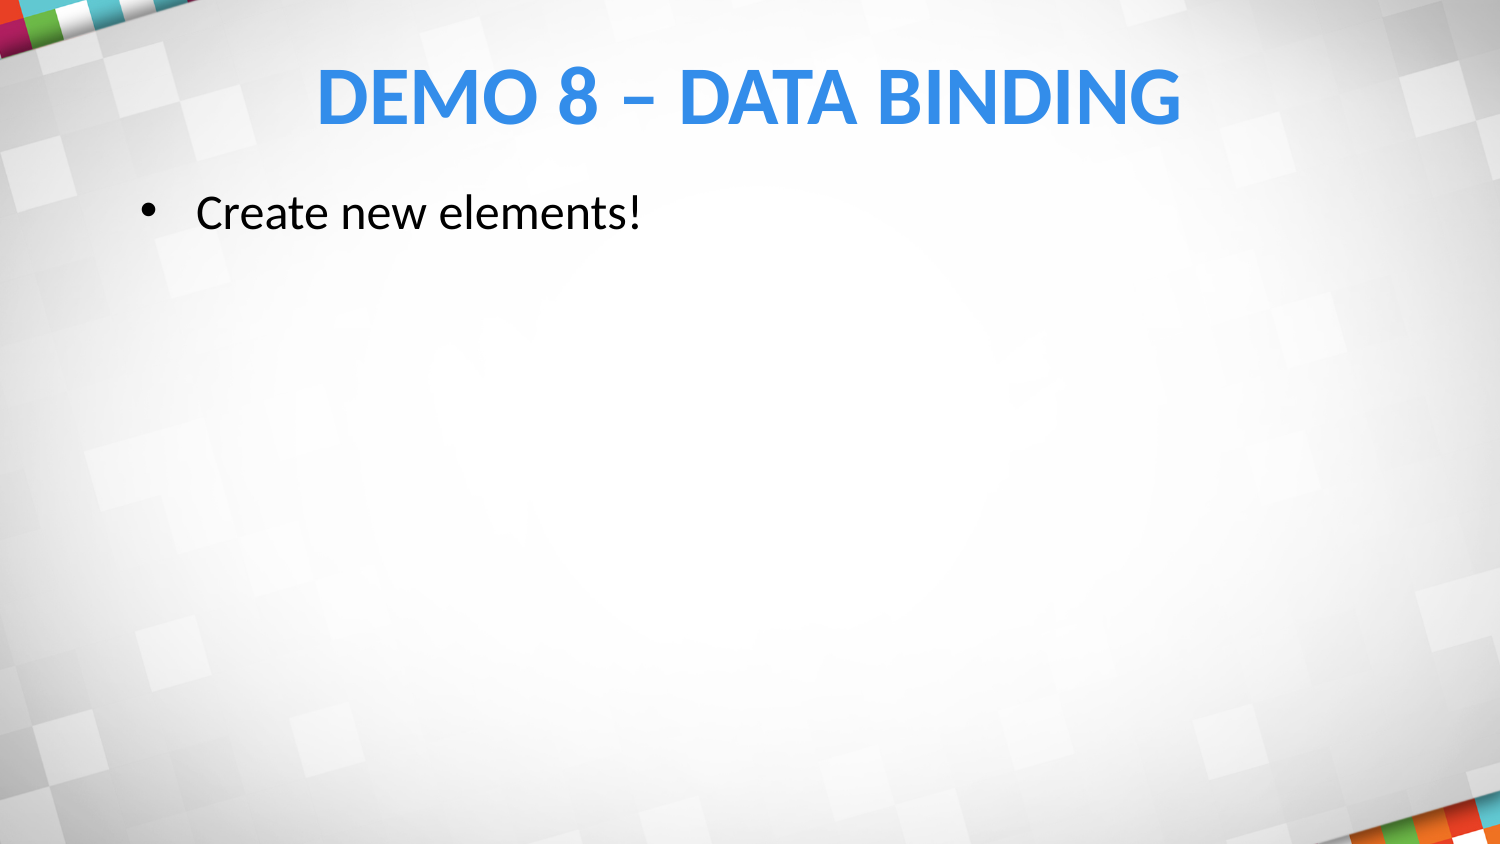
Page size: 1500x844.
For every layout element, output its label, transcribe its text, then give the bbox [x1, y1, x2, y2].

title Demo 8 – Data binding [75, 33, 1425, 175]
list Create new elements! [125, 175, 1375, 810]
picture [0, 0, 1500, 844]
